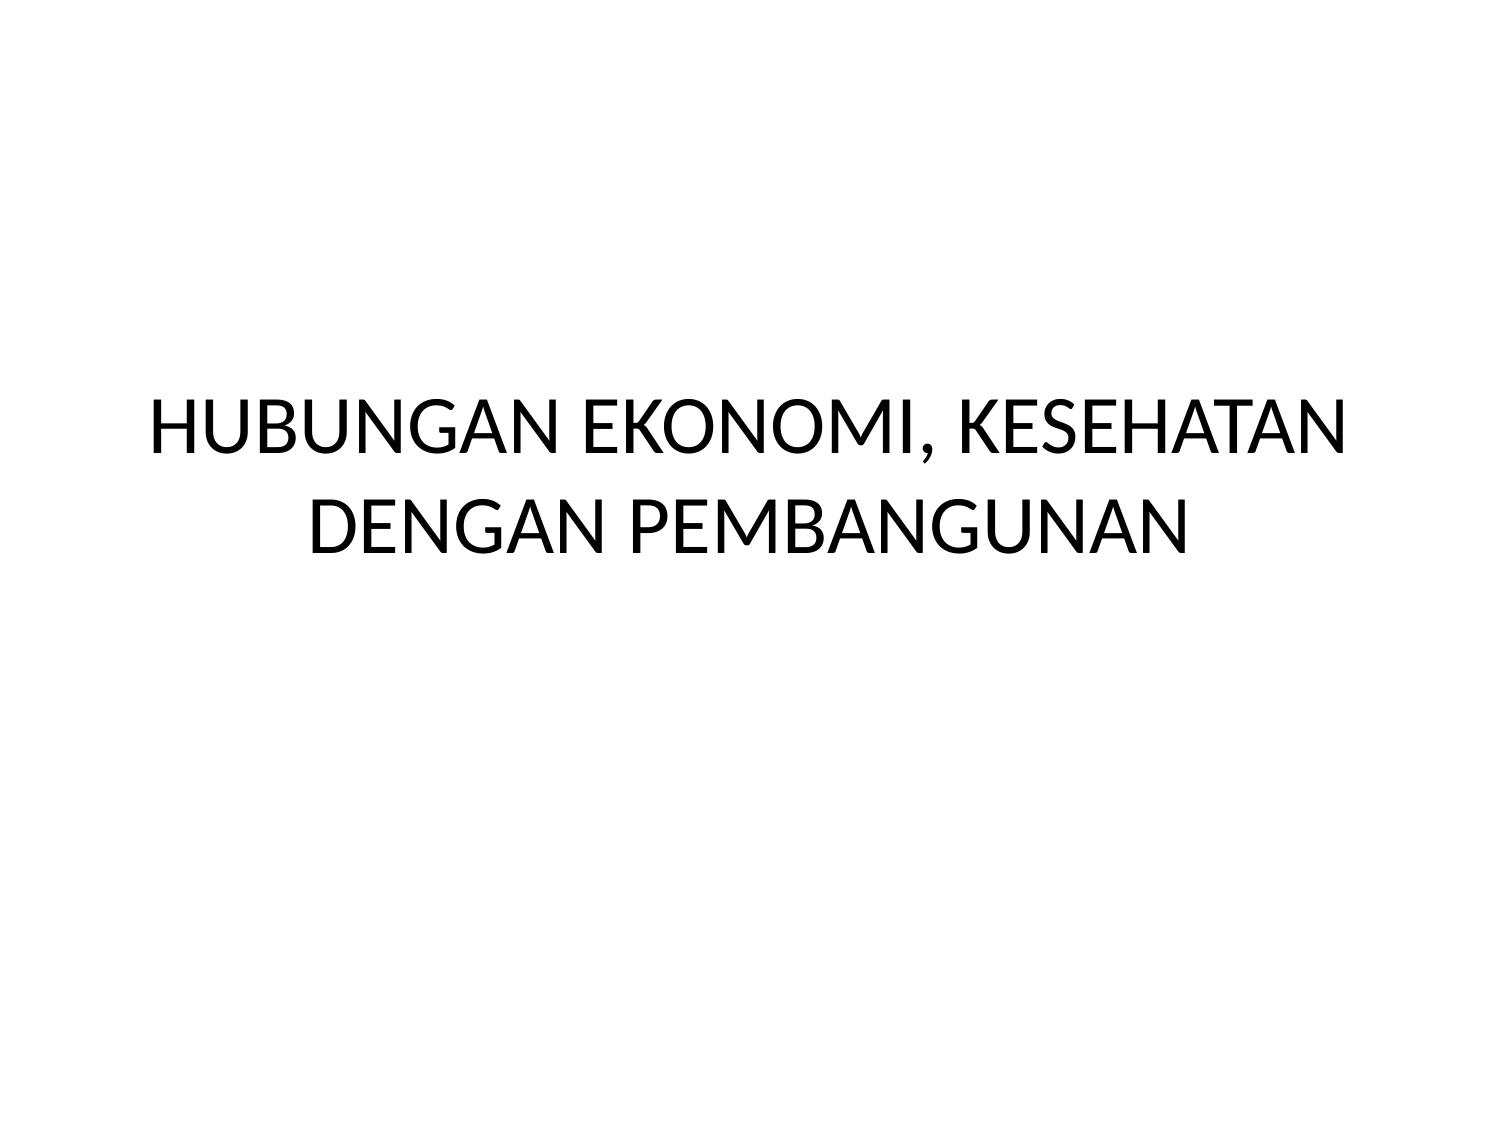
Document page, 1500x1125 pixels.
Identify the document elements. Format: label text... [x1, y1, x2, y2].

title HUBUNGAN EKONOMI, KESEHATAN DENGAN PEMBANGUNAN [112, 349, 1388, 591]
